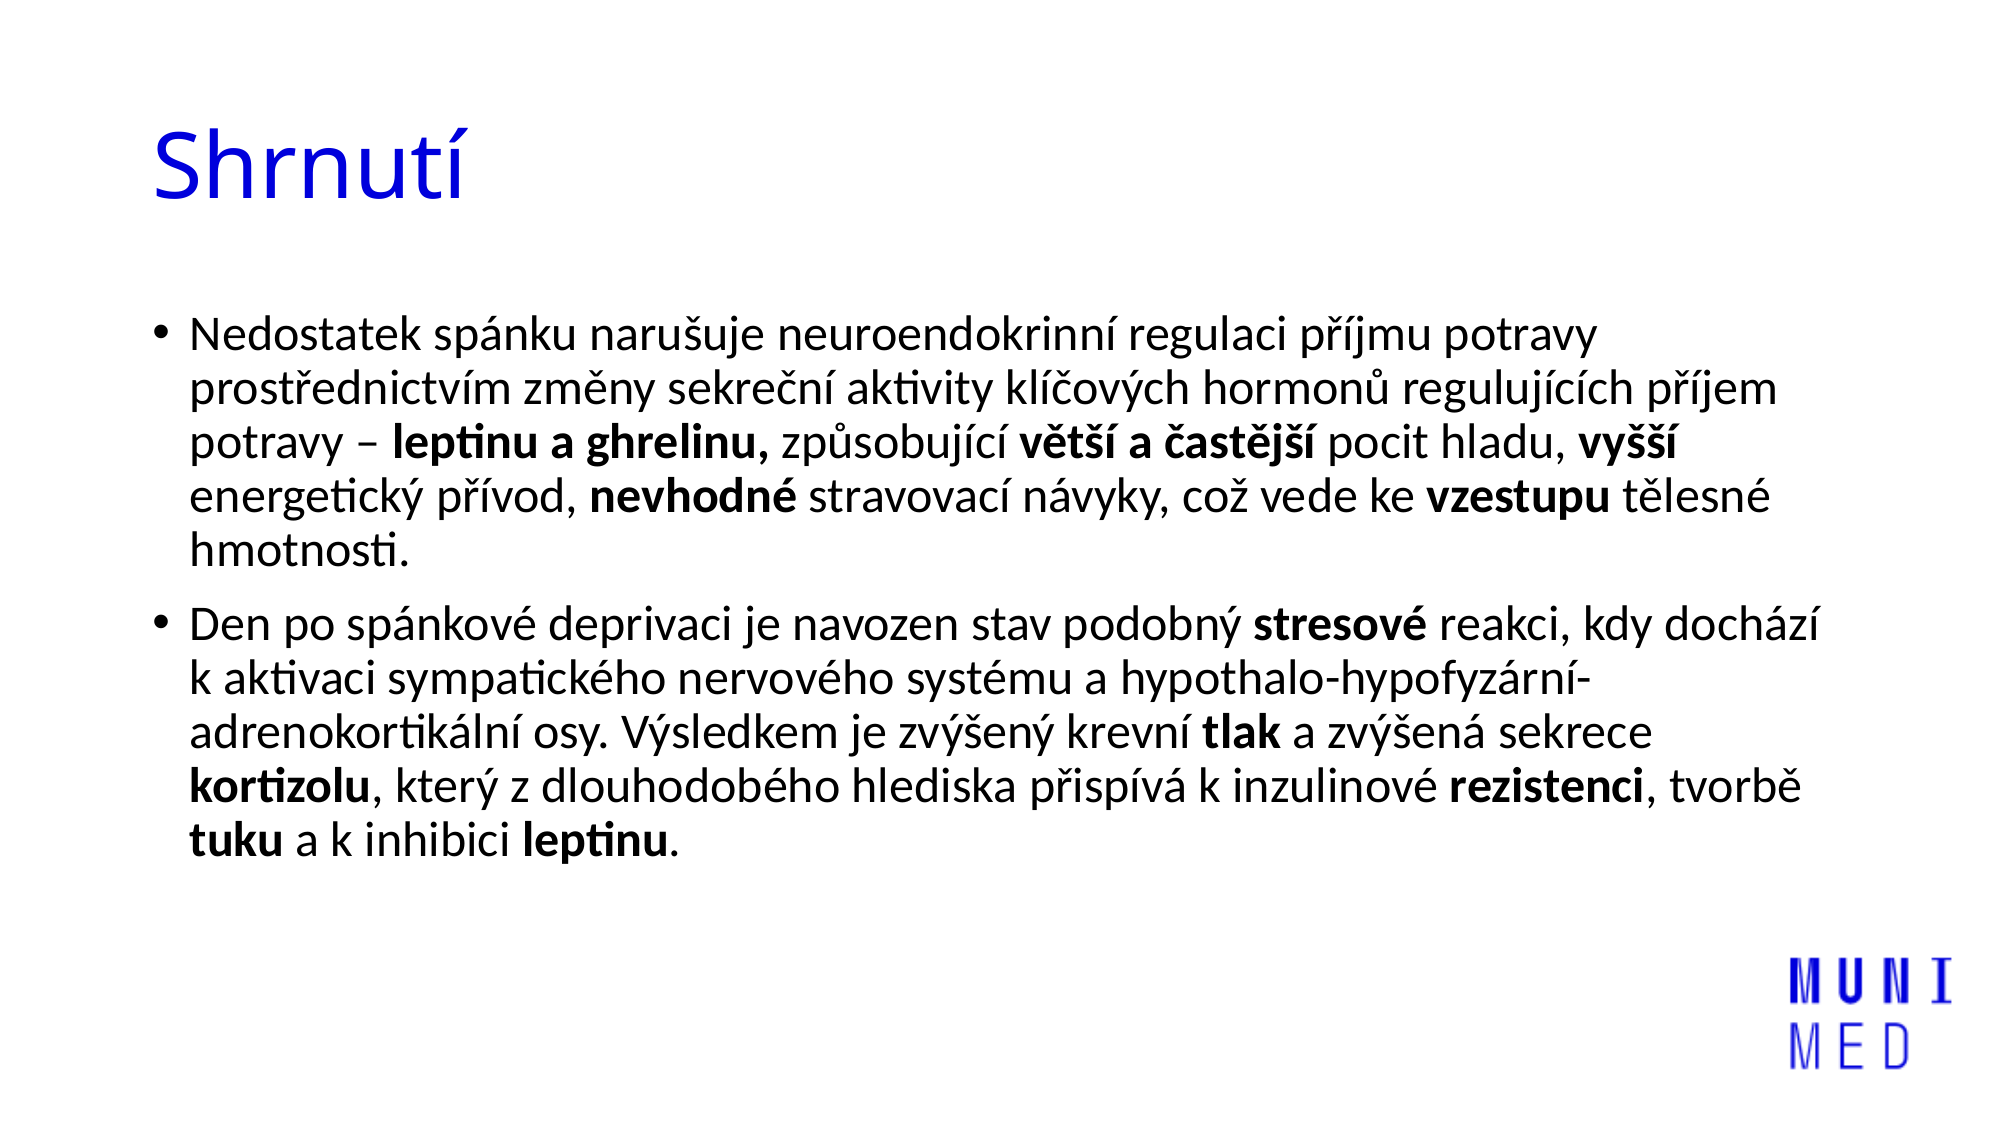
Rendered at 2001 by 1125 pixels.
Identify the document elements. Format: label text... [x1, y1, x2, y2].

picture [1745, 926, 2000, 1100]
list Nedostatek spánku narušuje neuroendokrinní regulaci příjmu potravy prostřednictvím změny sekreční aktivity klíčových hormonů regulujících příjem potravy – leptinu a ghrelinu, způsobující větší a častější pocit hladu, vyšší energetický přívod, nevhodné stravovací návyky, což vede ke vzestupu tělesné hmotnosti. Den po spánkové deprivaci je navozen stav podobný stresové reakci, kdy dochází k aktivaci sympatického nervového systému a hypothalo-hypofyzární-adrenokortikální osy. Výsledkem je zvýšený krevní tlak a zvýšená sekrece kortizolu, který z dlouhodobého hlediska přispívá k inzulinové rezistenci, tvorbě tuku a k inhibici leptinu. [137, 299, 1863, 1014]
title Shrnutí [137, 59, 1863, 278]
